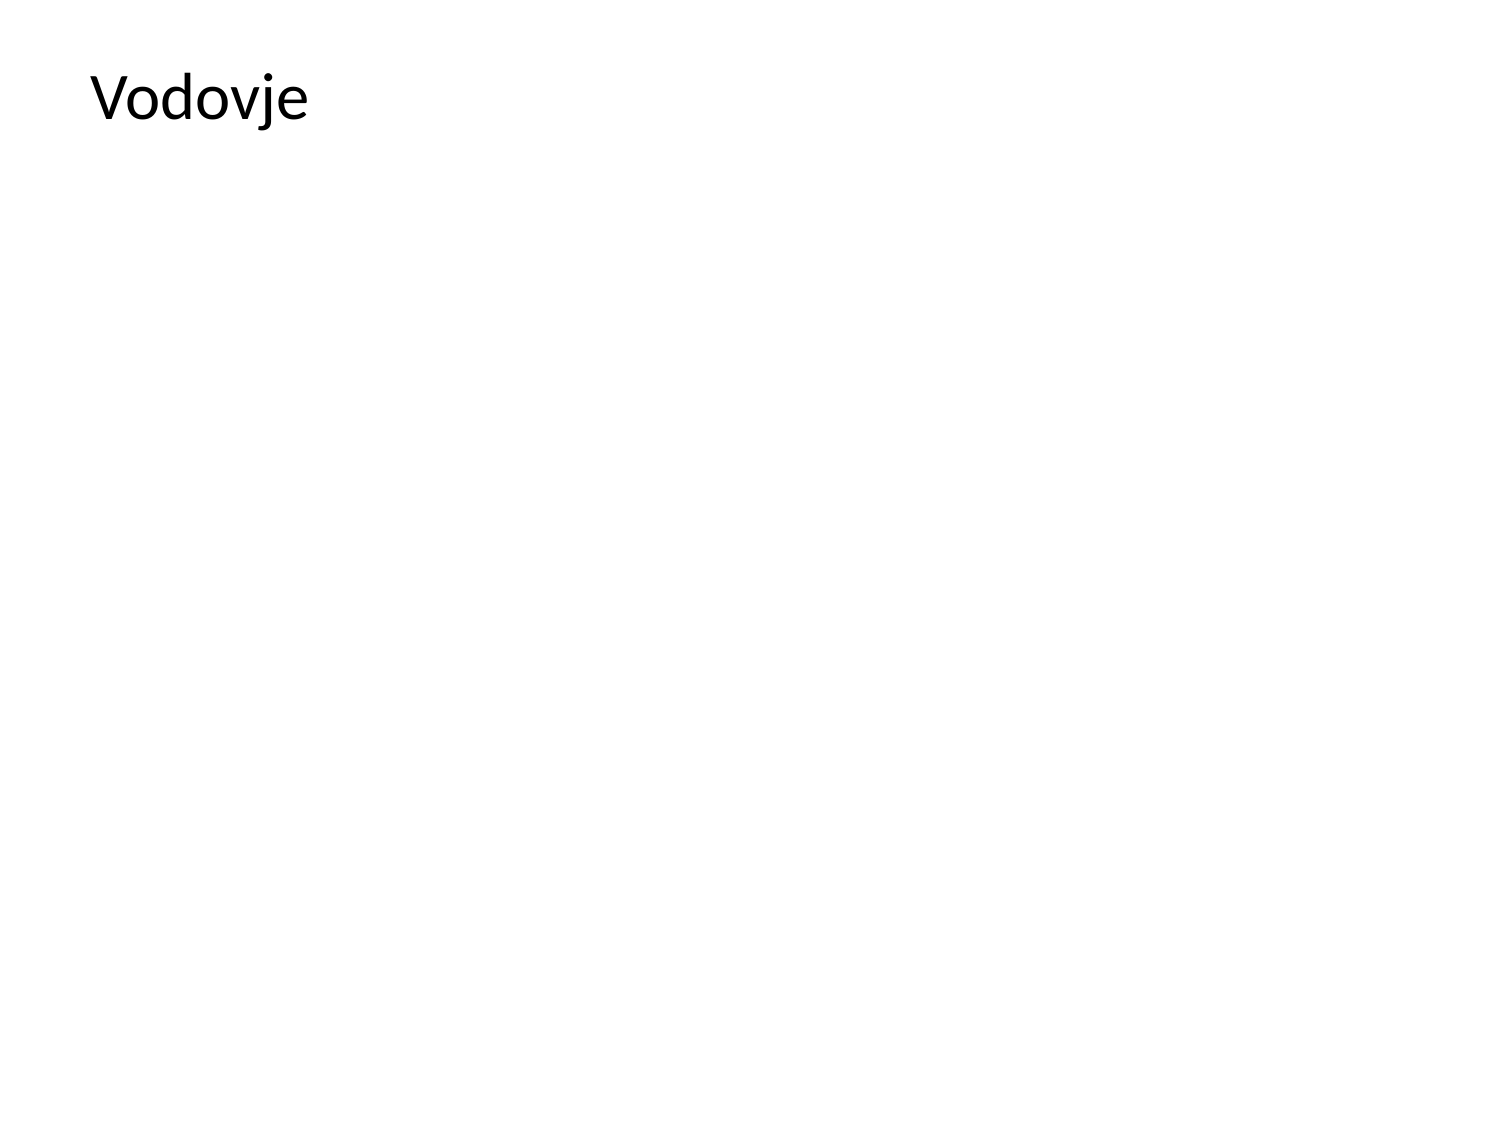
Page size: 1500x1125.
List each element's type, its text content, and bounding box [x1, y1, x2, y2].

list Vodovje [75, 45, 1425, 1005]
